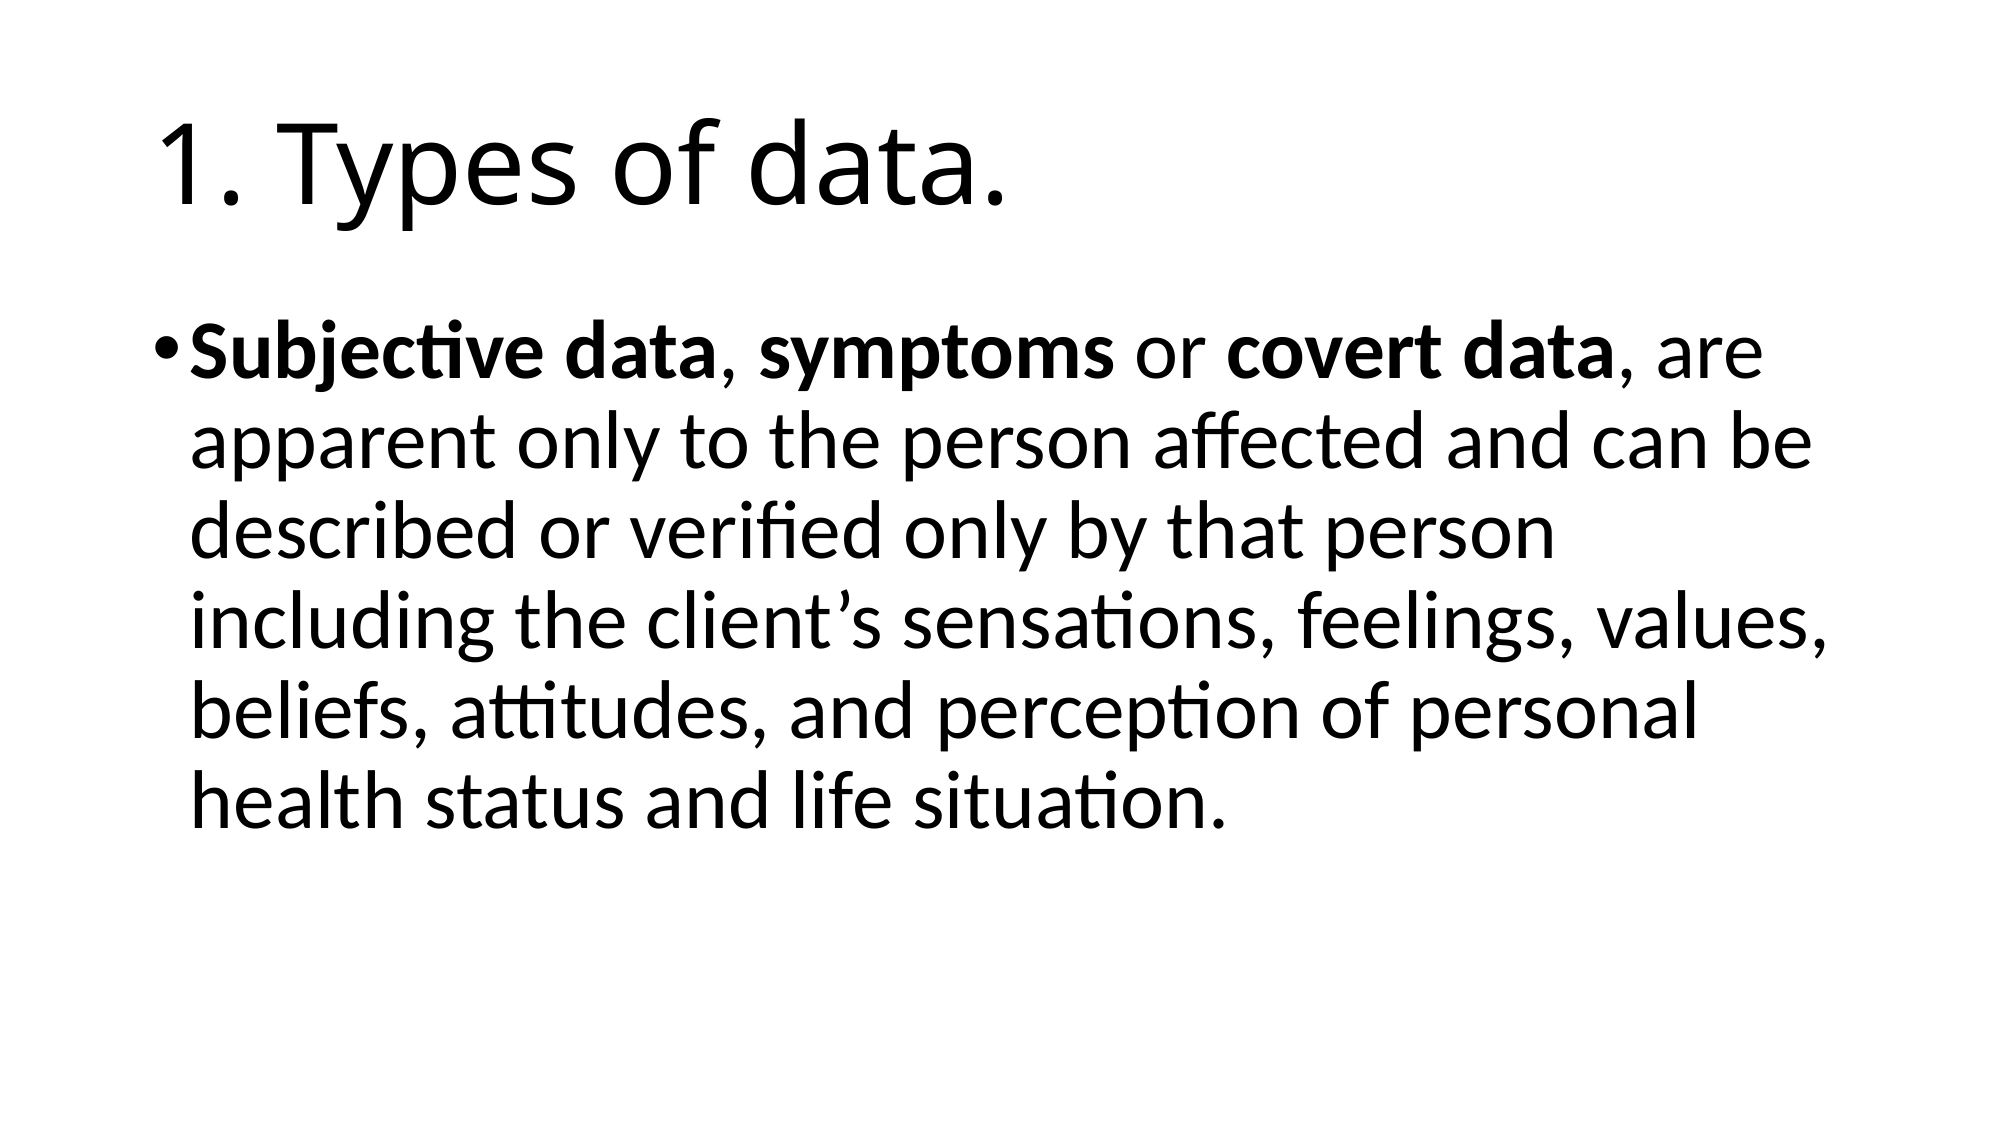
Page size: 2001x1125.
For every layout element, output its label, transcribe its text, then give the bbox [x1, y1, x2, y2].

title 1. Types of data. [137, 59, 1863, 278]
list Subjective data, symptoms or covert data, are apparent only to the person affected and can be described or verified only by that person including the client’s sensations, feelings, values, beliefs, attitudes, and perception of personal health status and life situation. [137, 299, 1863, 1014]
